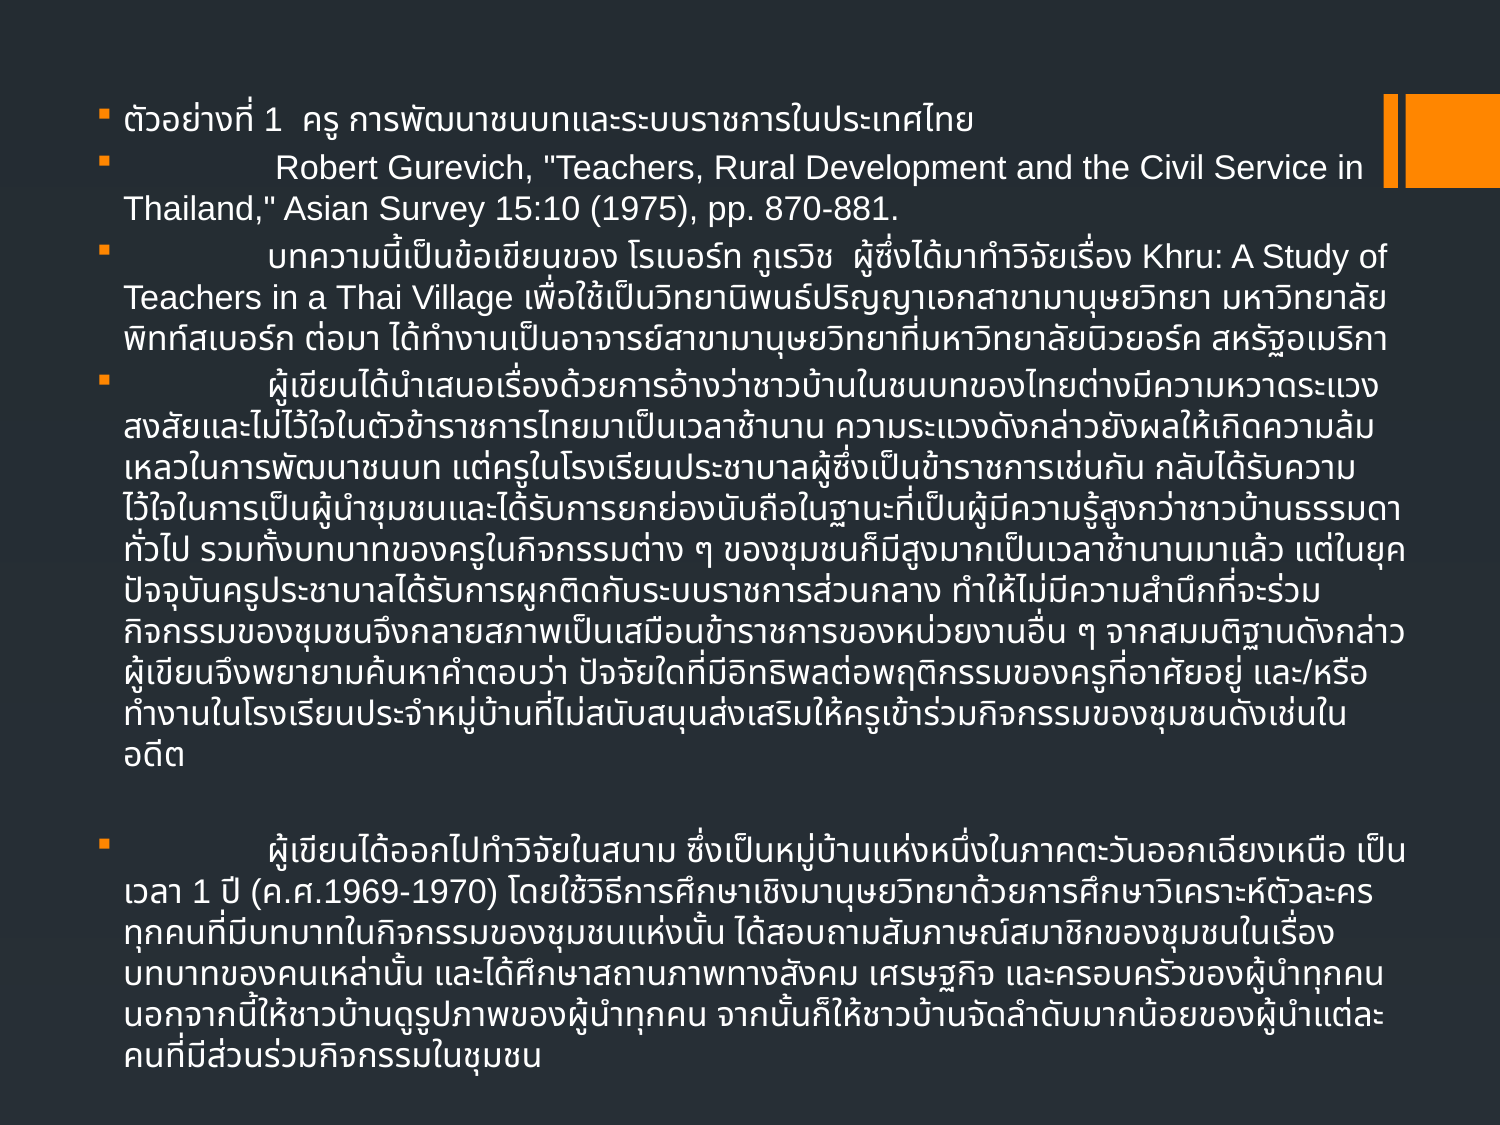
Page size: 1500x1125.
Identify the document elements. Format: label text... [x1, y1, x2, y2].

list ตัวอย่างที่ 1 ครู การพัฒนาชนบทและระบบราชการในประเทศไทย Robert Gurevich, "Teachers, Rural Development and the Civil Service in Thailand," Asian Survey 15:10 (1975), pp. 870-881. บทความนี้เป็นข้อเขียนของ โรเบอร์ท กูเรวิช ผู้ซึ่งได้มาทำวิจัยเรื่อง Khru: A Study of Teachers in a Thai Village เพื่อใช้เป็นวิทยานิพนธ์ปริญญาเอกสาขามานุษยวิทยา มหาวิทยาลัยพิทท์สเบอร์ก ต่อมา ได้ทำงานเป็นอาจารย์สาขามานุษยวิทยาที่มหาวิทยาลัยนิวยอร์ค สหรัฐอเมริกา ผู้เขียนได้นำเสนอเรื่องด้วยการอ้างว่าชาวบ้านในชนบทของไทยต่างมีความหวาดระแวงสงสัยและไม่ไว้ใจในตัวข้าราชการไทยมาเป็นเวลาช้านาน ความระแวงดังกล่าวยังผลให้เกิดความล้มเหลวในการพัฒนาชนบท แต่ครูในโรงเรียนประชาบาลผู้ซึ่งเป็นข้าราชการเช่นกัน กลับได้รับความไว้ใจในการเป็นผู้นำชุมชนและได้รับการยกย่องนับถือในฐานะที่เป็นผู้มีความรู้สูงกว่าชาวบ้านธรรมดาทั่วไป รวมทั้งบทบาทของครูในกิจกรรมต่าง ๆ ของชุมชนก็มีสูงมากเป็นเวลาช้านานมาแล้ว แต่ในยุคปัจจุบันครูประชาบาลได้รับการผูกติดกับระบบราชการส่วนกลาง ทำให้ไม่มีความสำนึกที่จะร่วมกิจกรรมของชุมชนจึงกลายสภาพเป็นเสมือนข้าราชการของหน่วยงานอื่น ๆ จากสมมติฐานดังกล่าว ผู้เขียนจึงพยายามค้นหาคำตอบว่า ปัจจัยใดที่มีอิทธิพลต่อพฤติกรรมของครูที่อาศัยอยู่ และ/หรือทำงานในโรงเรียนประจำหมู่บ้านที่ไม่สนับสนุนส่งเสริมให้ครูเข้าร่วมกิจกรรมของชุมชนดังเช่นในอดีต ผู้เขียนได้ออกไปทำวิจัยในสนาม ซึ่งเป็นหมู่บ้านแห่งหนึ่งในภาคตะวันออกเฉียงเหนือ เป็นเวลา 1 ปี (ค.ศ.1969-1970) โดยใช้วิธีการศึกษาเชิงมานุษยวิทยาด้วยการศึกษาวิเคราะห์ตัวละครทุกคนที่มีบทบาทในกิจกรรมของชุมชนแห่งนั้น ได้สอบถามสัมภาษณ์สมาชิกของชุมชนในเรื่องบทบาทของคนเหล่านั้น และได้ศึกษาสถานภาพทางสังคม เศรษฐกิจ และครอบครัวของผู้นำทุกคน นอกจากนี้ให้ชาวบ้านดูรูปภาพของผู้นำทุกคน จากนั้นก็ให้ชาวบ้านจัดลำดับมากน้อยของผู้นำแต่ละคนที่มีส่วนร่วมกิจกรรมในชุมชน [75, 90, 1425, 1083]
